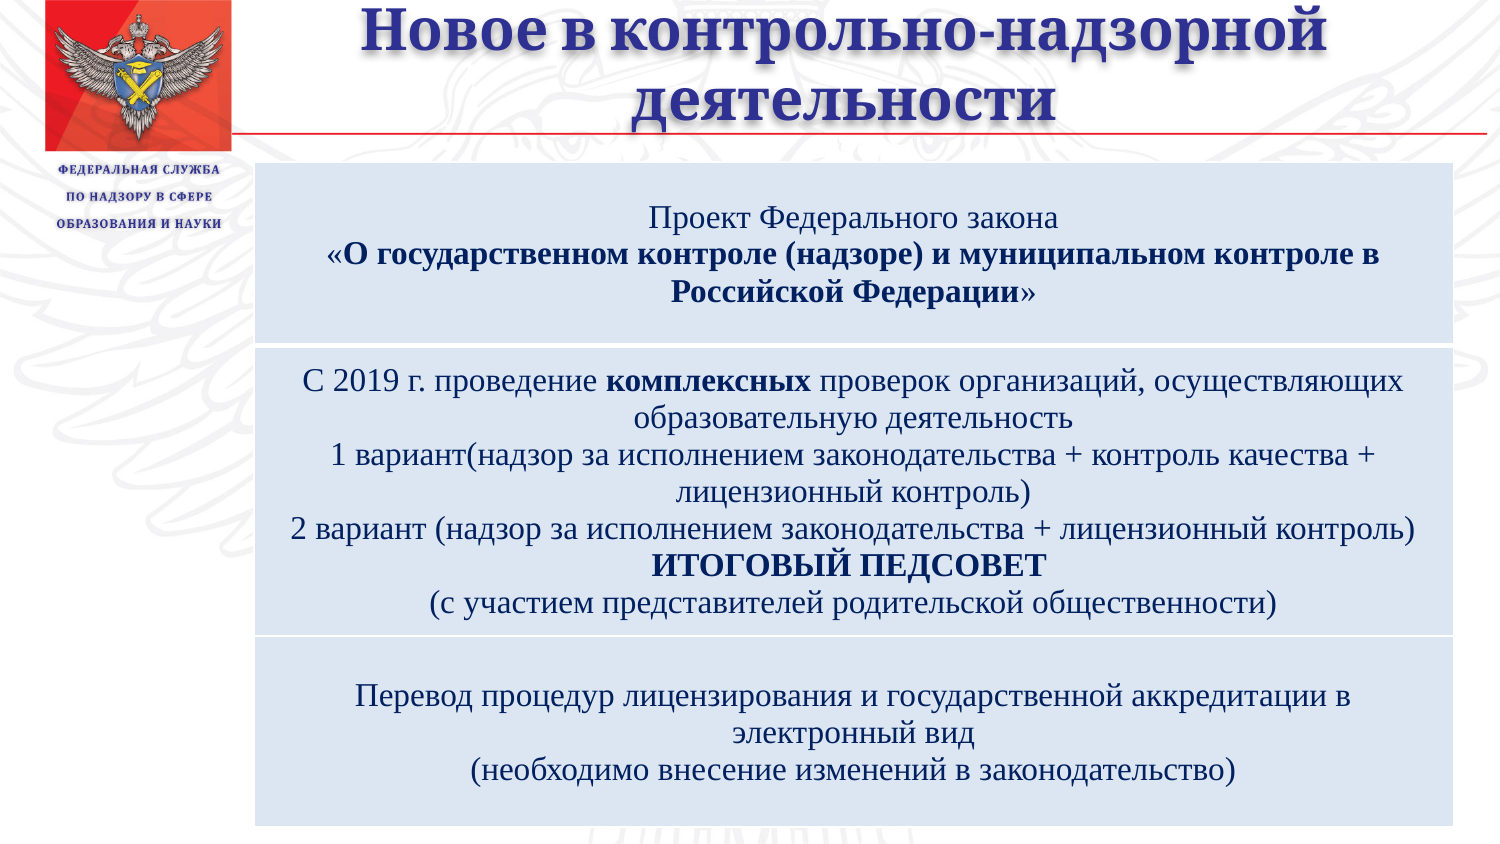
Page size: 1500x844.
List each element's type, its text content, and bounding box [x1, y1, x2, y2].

picture [0, 0, 1500, 844]
table_cell Перевод процедур лицензирования и государственной аккредитации в электронный вид (необходимо внесение изменений в законодательство) [255, 637, 1453, 826]
text_box Новое в контрольно-надзорной деятельности [230, 0, 1459, 140]
table_cell С 2019 г. проведение комплексных проверок организаций, осуществляющих образовательную деятельность 1 вариант(надзор за исполнением законодательства + контроль качества + лицензионный контроль) 2 вариант (надзор за исполнением законодательства + лицензионный контроль) ИТОГОВЫЙ ПЕДСОВЕТ (с участием представителей родительской общественности) [255, 348, 1453, 635]
table_header Проект Федерального закона «О государственном контроле (надзоре) и муниципальном контроле в Российской Федерации» [255, 163, 1453, 343]
